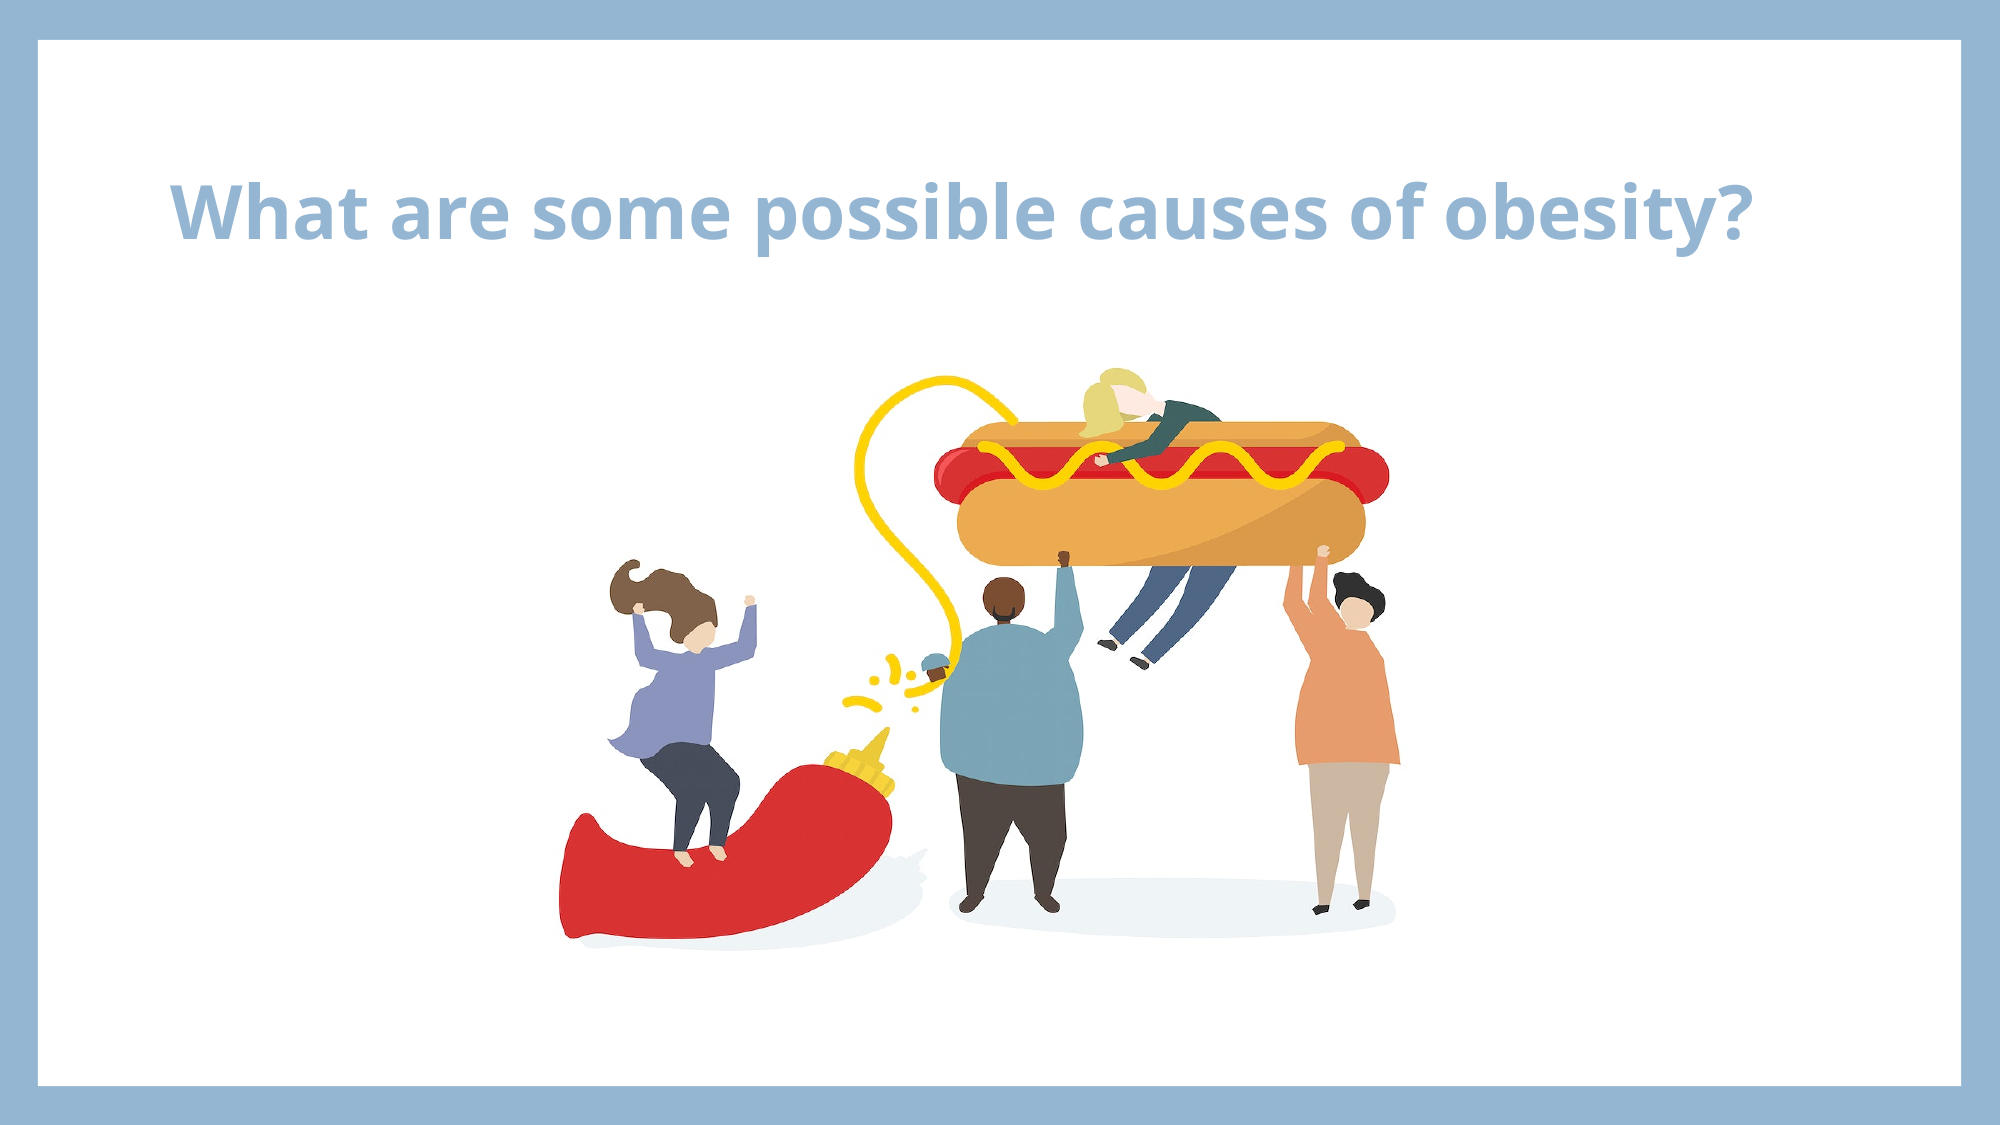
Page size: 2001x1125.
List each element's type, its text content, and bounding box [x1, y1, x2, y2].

title What are some possible causes of obesity? [155, 189, 1776, 413]
picture [500, 331, 1500, 983]
